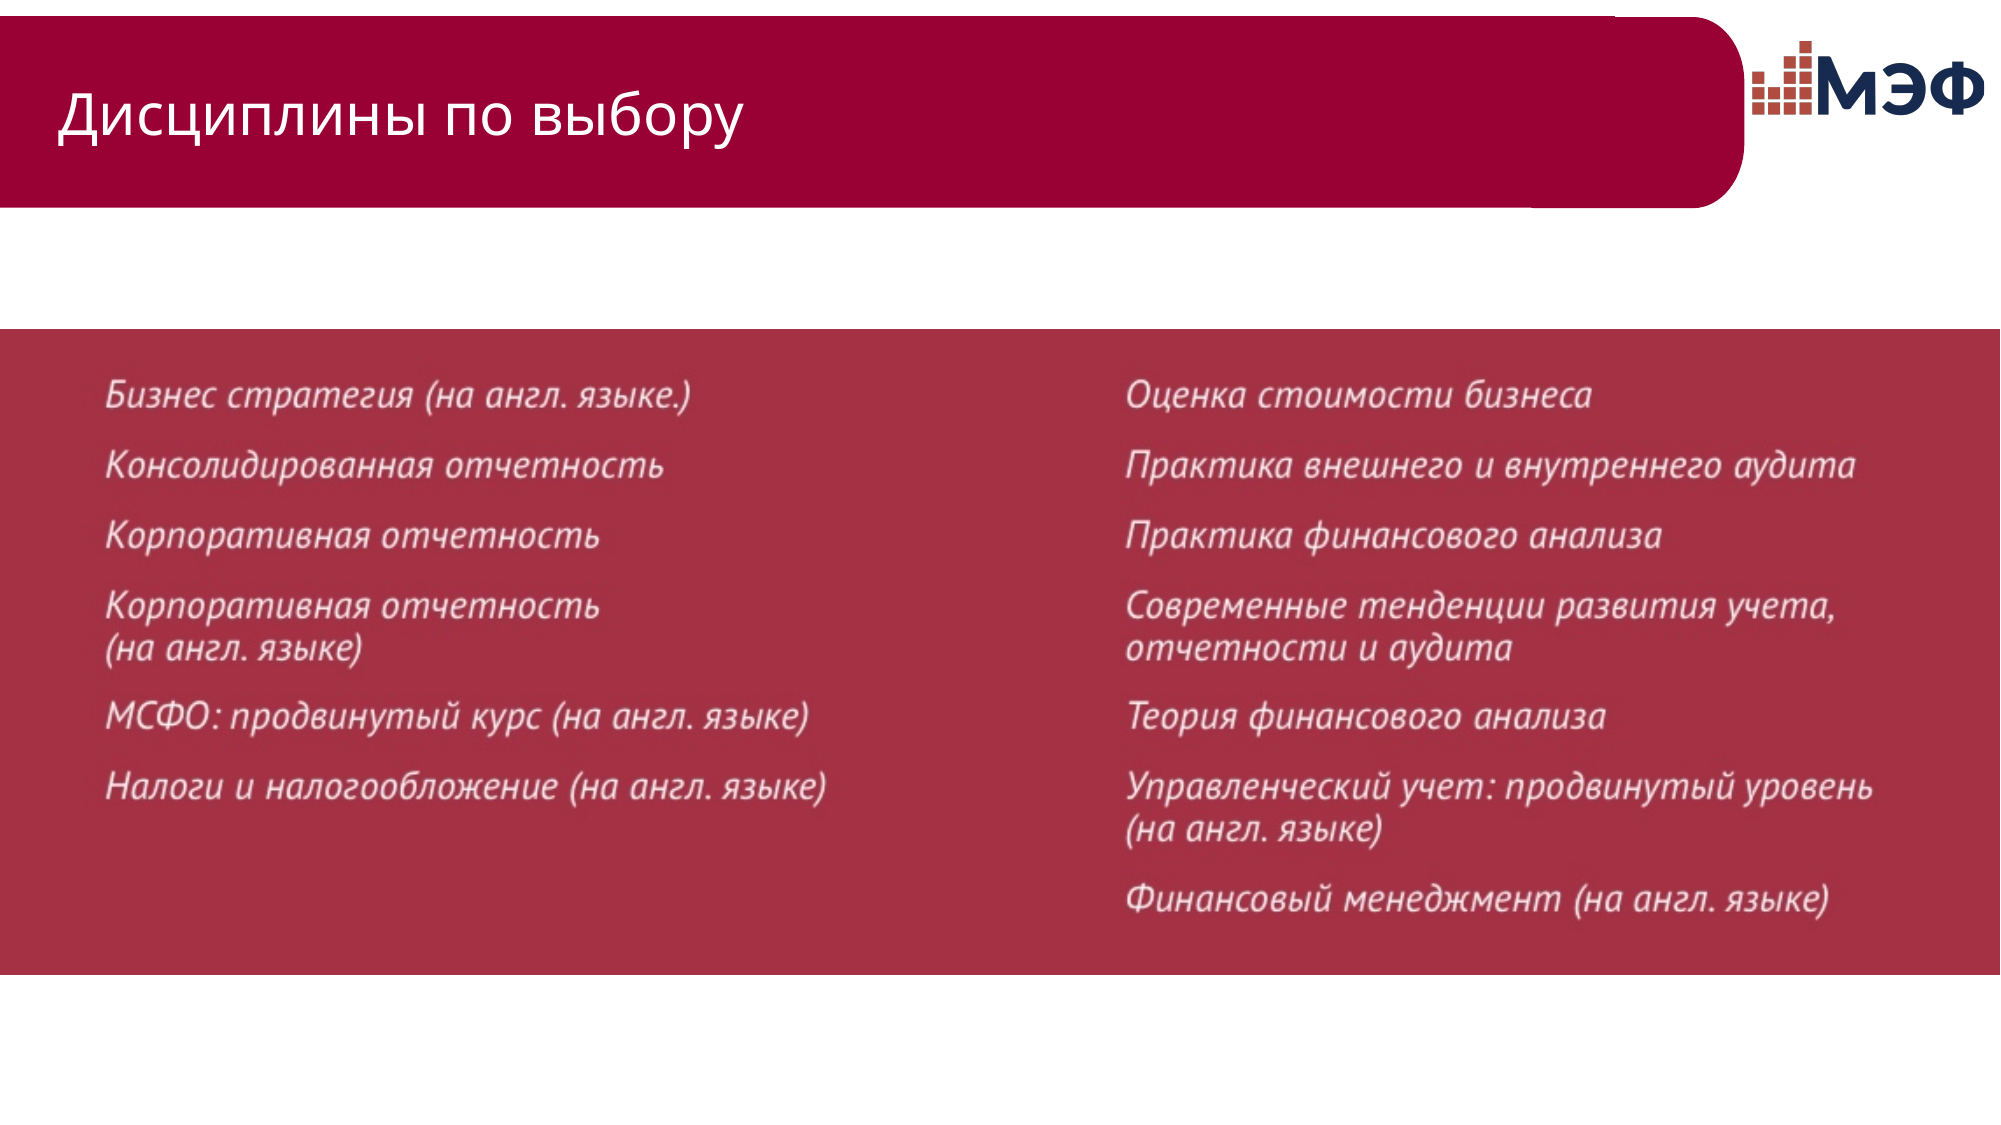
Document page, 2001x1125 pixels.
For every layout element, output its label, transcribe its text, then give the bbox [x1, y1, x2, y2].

picture [0, 329, 2000, 975]
picture [1744, 41, 1985, 121]
text_box Дисциплины по выбору [0, 15, 1746, 210]
